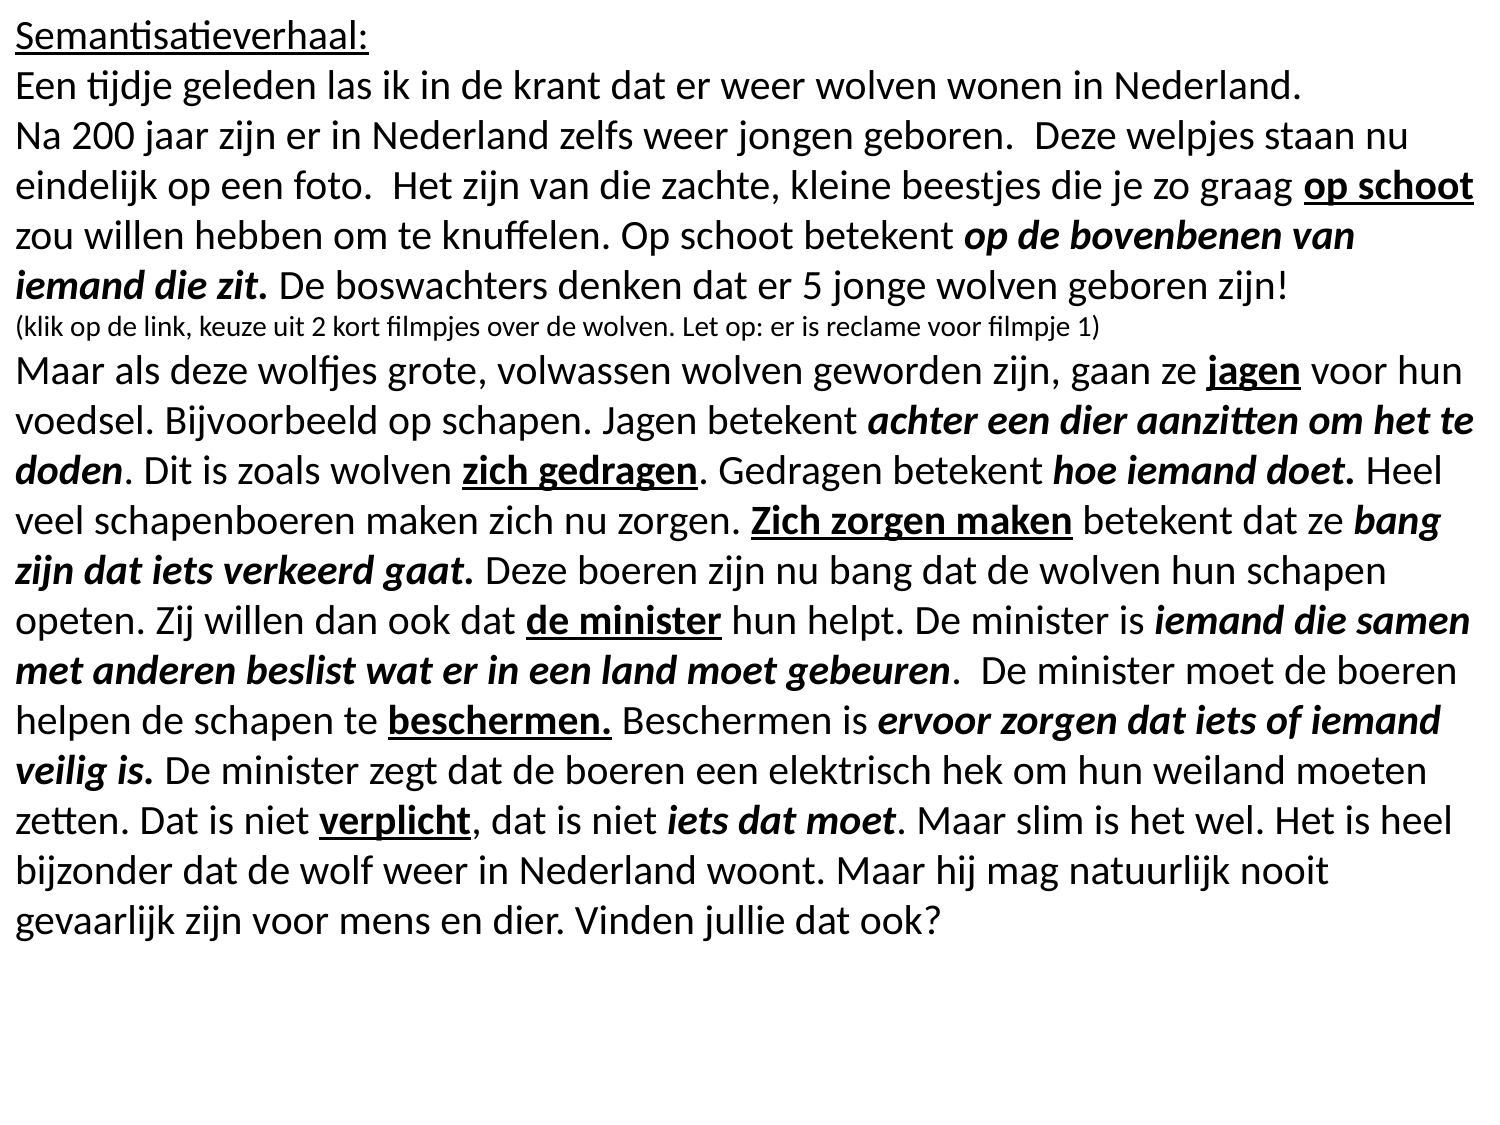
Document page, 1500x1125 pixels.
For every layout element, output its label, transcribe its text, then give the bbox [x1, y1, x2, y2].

list Semantisatieverhaal: Een tijdje geleden las ik in de krant dat er weer wolven wonen in Nederland. Na 200 jaar zijn er in Nederland zelfs weer jongen geboren. Deze welpjes staan nu eindelijk op een foto. Het zijn van die zachte, kleine beestjes die je zo graag op schoot zou willen hebben om te knuffelen. Op schoot betekent op de bovenbenen van iemand die zit. De boswachters denken dat er 5 jonge wolven geboren zijn! (klik op de link, keuze uit 2 kort filmpjes over de wolven. Let op: er is reclame voor filmpje 1) Maar als deze wolfjes grote, volwassen wolven geworden zijn, gaan ze jagen voor hun voedsel. Bijvoorbeeld op schapen. Jagen betekent achter een dier aanzitten om het te doden. Dit is zoals wolven zich gedragen. Gedragen betekent hoe iemand doet. Heel veel schapenboeren maken zich nu zorgen. Zich zorgen maken betekent dat ze bang zijn dat iets verkeerd gaat. Deze boeren zijn nu bang dat de wolven hun schapen opeten. Zij willen dan ook dat de minister hun helpt. De minister is iemand die samen met anderen beslist wat er in een land moet gebeuren. De minister moet de boeren helpen de schapen te beschermen. Beschermen is ervoor zorgen dat iets of iemand veilig is. De minister zegt dat de boeren een elektrisch hek om hun weiland moeten zetten. Dat is niet verplicht, dat is niet iets dat moet. Maar slim is het wel. Het is heel bijzonder dat de wolf weer in Nederland woont. Maar hij mag natuurlijk nooit gevaarlijk zijn voor mens en dier. Vinden jullie dat ook? [0, 0, 1500, 1125]
